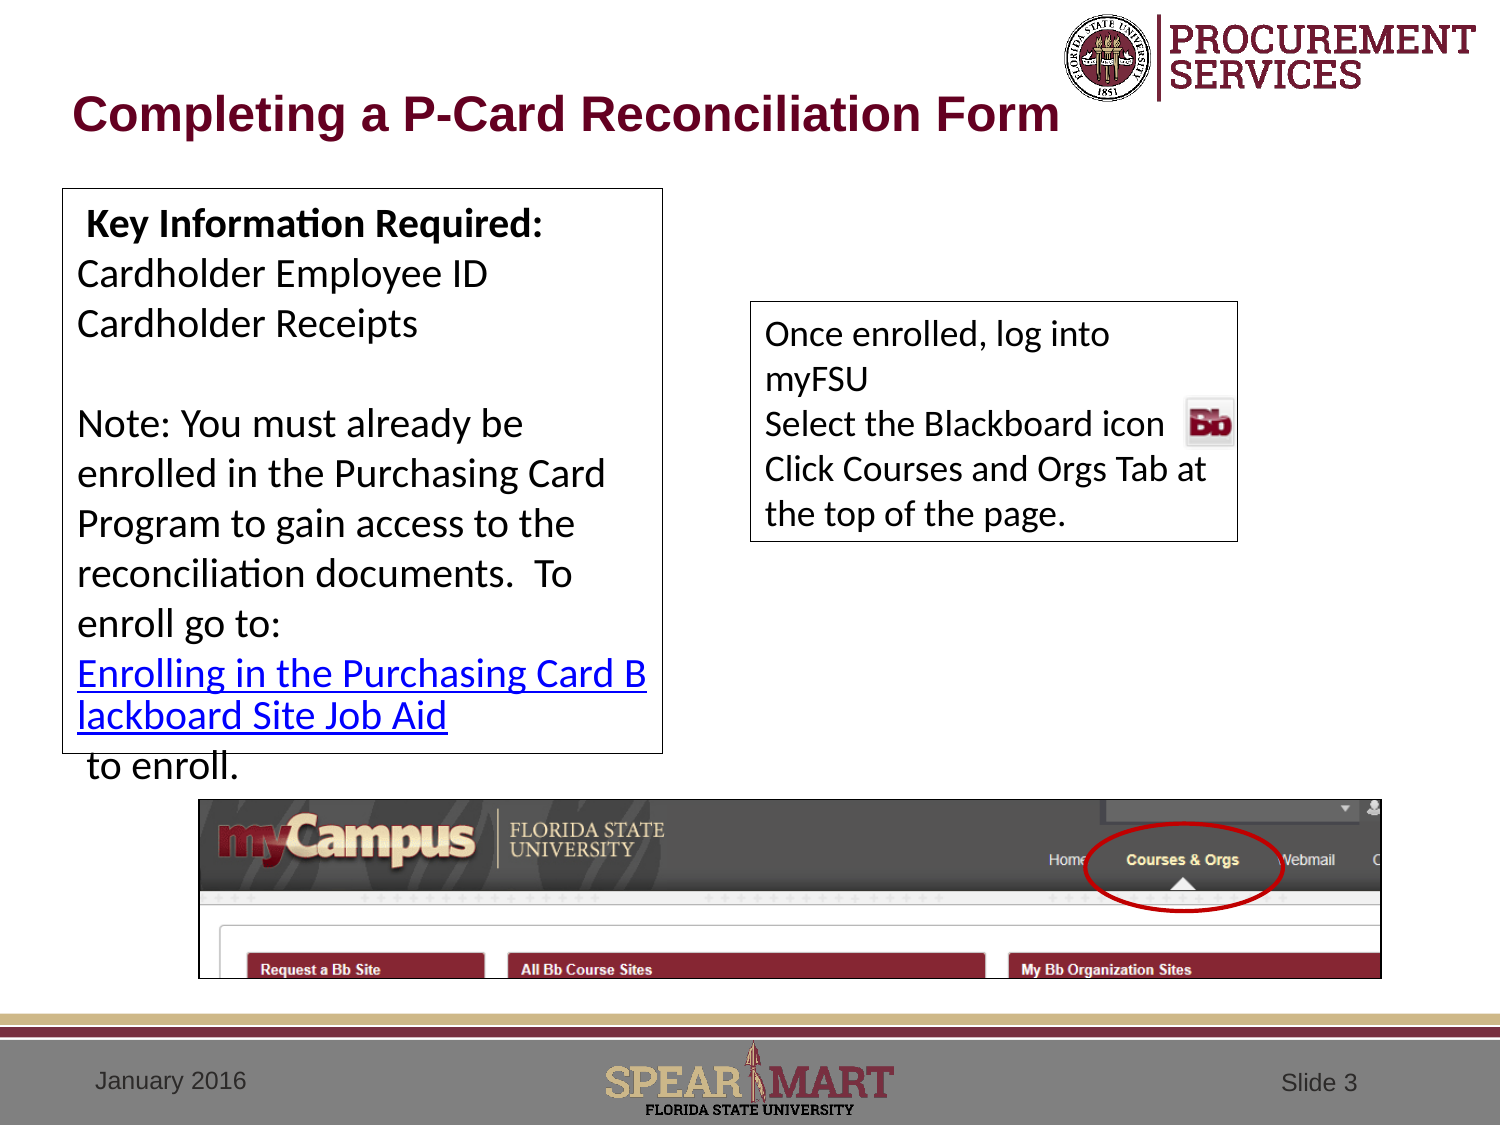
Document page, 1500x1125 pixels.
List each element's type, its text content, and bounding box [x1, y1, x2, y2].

picture [199, 800, 1381, 978]
text_box Once enrolled, log into myFSU Select the Blackboard icon Click Courses and Orgs Tab at the top of the page. [750, 301, 1238, 542]
picture [606, 1040, 894, 1115]
text_box Completing a P-Card Reconciliation Form [57, 73, 1077, 149]
text_box Key Information Required: Cardholder Employee ID Cardholder Receipts Note: You must already be enrolled in the Purchasing Card Program to gain access to the reconciliation documents. To enroll go to: Enrolling in the Purchasing Card Blackboard Site Job Aid to enroll. [62, 188, 663, 754]
picture [1062, 12, 1500, 104]
picture [1183, 395, 1238, 450]
